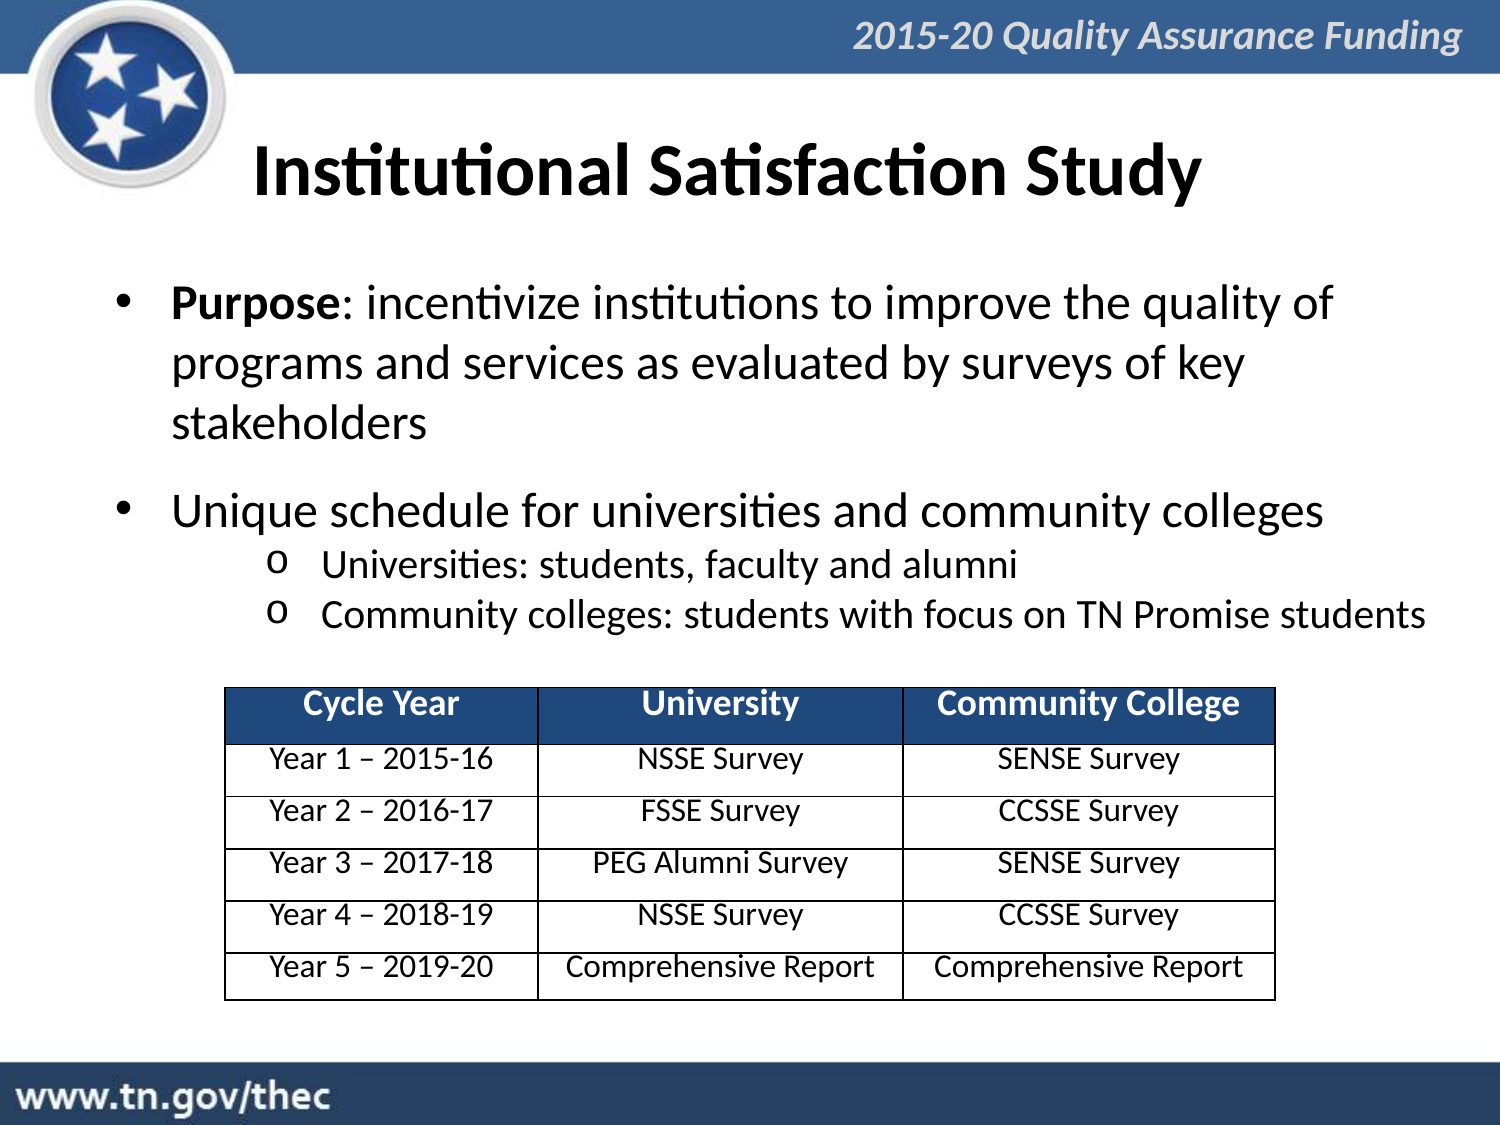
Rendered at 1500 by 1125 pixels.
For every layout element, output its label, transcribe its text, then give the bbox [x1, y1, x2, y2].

table_header University [539, 688, 902, 744]
table_cell FSSE Survey [539, 797, 902, 848]
table_header Community College [904, 688, 1274, 744]
text_box 2015-20 Quality Assurance Funding [837, 0, 1500, 65]
picture [0, 0, 1500, 1125]
title Institutional Satisfaction Study [237, 125, 1425, 218]
table_cell NSSE Survey [539, 745, 902, 796]
table_cell NSSE Survey [539, 902, 902, 952]
table_cell Year 2 – 2016-17 [226, 797, 537, 848]
table_cell PEG Alumni Survey [539, 850, 902, 900]
text_box Purpose: incentivize institutions to improve the quality of programs and services as evaluated by surveys of key stakeholders Unique schedule for universities and community colleges Universities: students, faculty and alumni Community colleges: students with focus on TN Promise students [99, 262, 1475, 638]
table_cell Year 5 – 2019-20 [226, 954, 537, 999]
table_cell Year 4 – 2018-19 [226, 902, 537, 952]
table_cell SENSE Survey [904, 850, 1274, 900]
table_cell CCSSE Survey [904, 797, 1274, 848]
table_cell Year 3 – 2017-18 [226, 850, 537, 900]
table_cell CCSSE Survey [904, 902, 1274, 952]
table_cell SENSE Survey [904, 745, 1274, 796]
table_cell Comprehensive Report [904, 954, 1274, 999]
table_header Cycle Year [226, 688, 537, 744]
table_cell Comprehensive Report [539, 954, 902, 999]
table_cell Year 1 – 2015-16 [226, 745, 537, 796]
